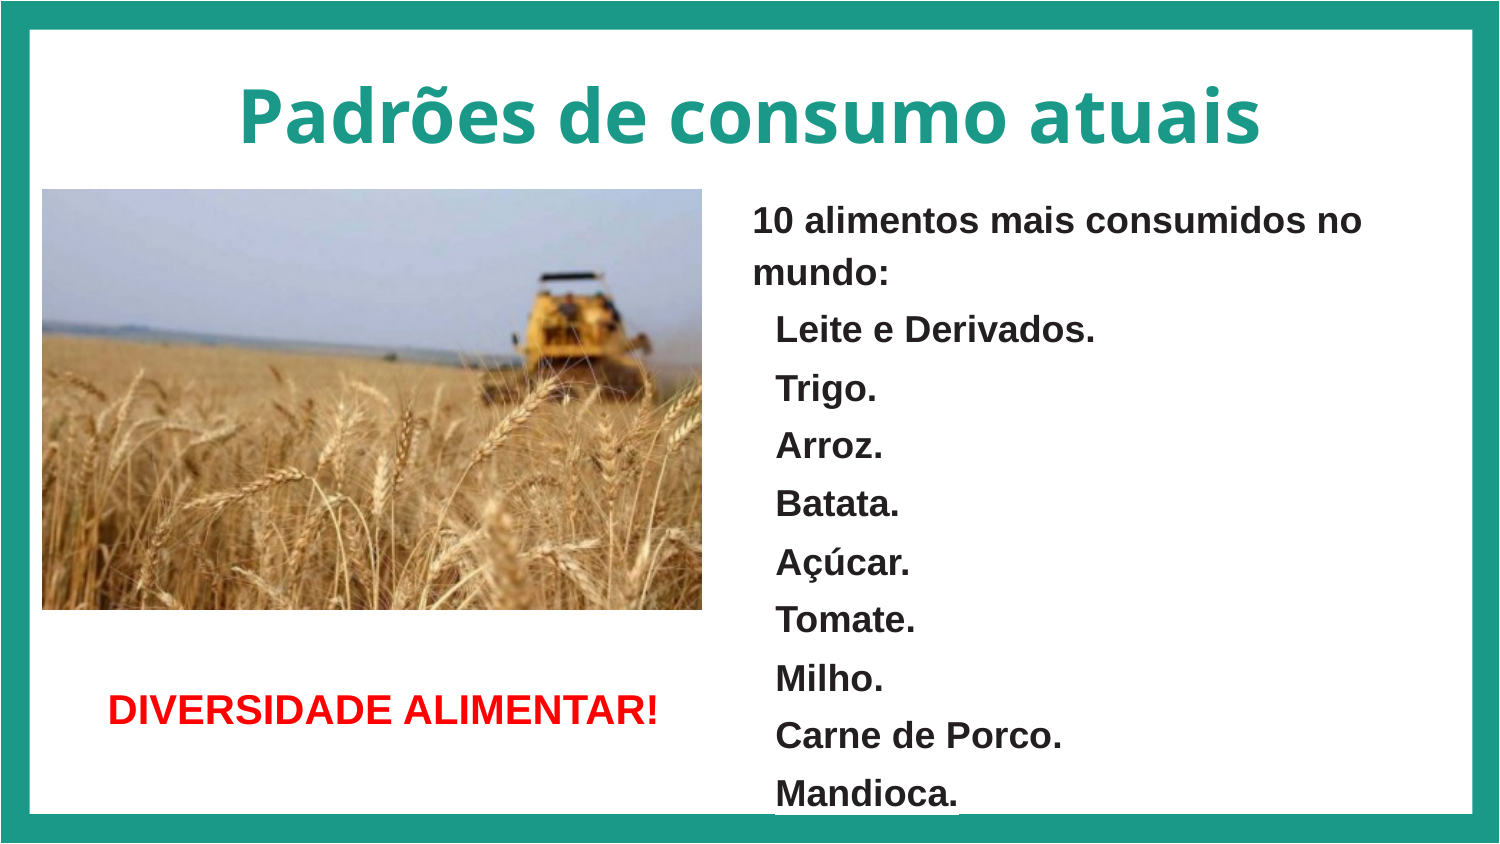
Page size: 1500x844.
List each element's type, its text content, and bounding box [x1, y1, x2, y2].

text_box DIVERSIDADE ALIMENTAR! [66, 668, 702, 753]
text_box 10 alimentos mais consumidos no mundo: Leite e Derivados. Trigo. Arroz. Batata. Açúcar. Tomate. Milho. Carne de Porco. Mandioca. [737, 174, 1451, 764]
picture [42, 189, 702, 610]
title Padrões de consumo atuais [0, 45, 1500, 175]
